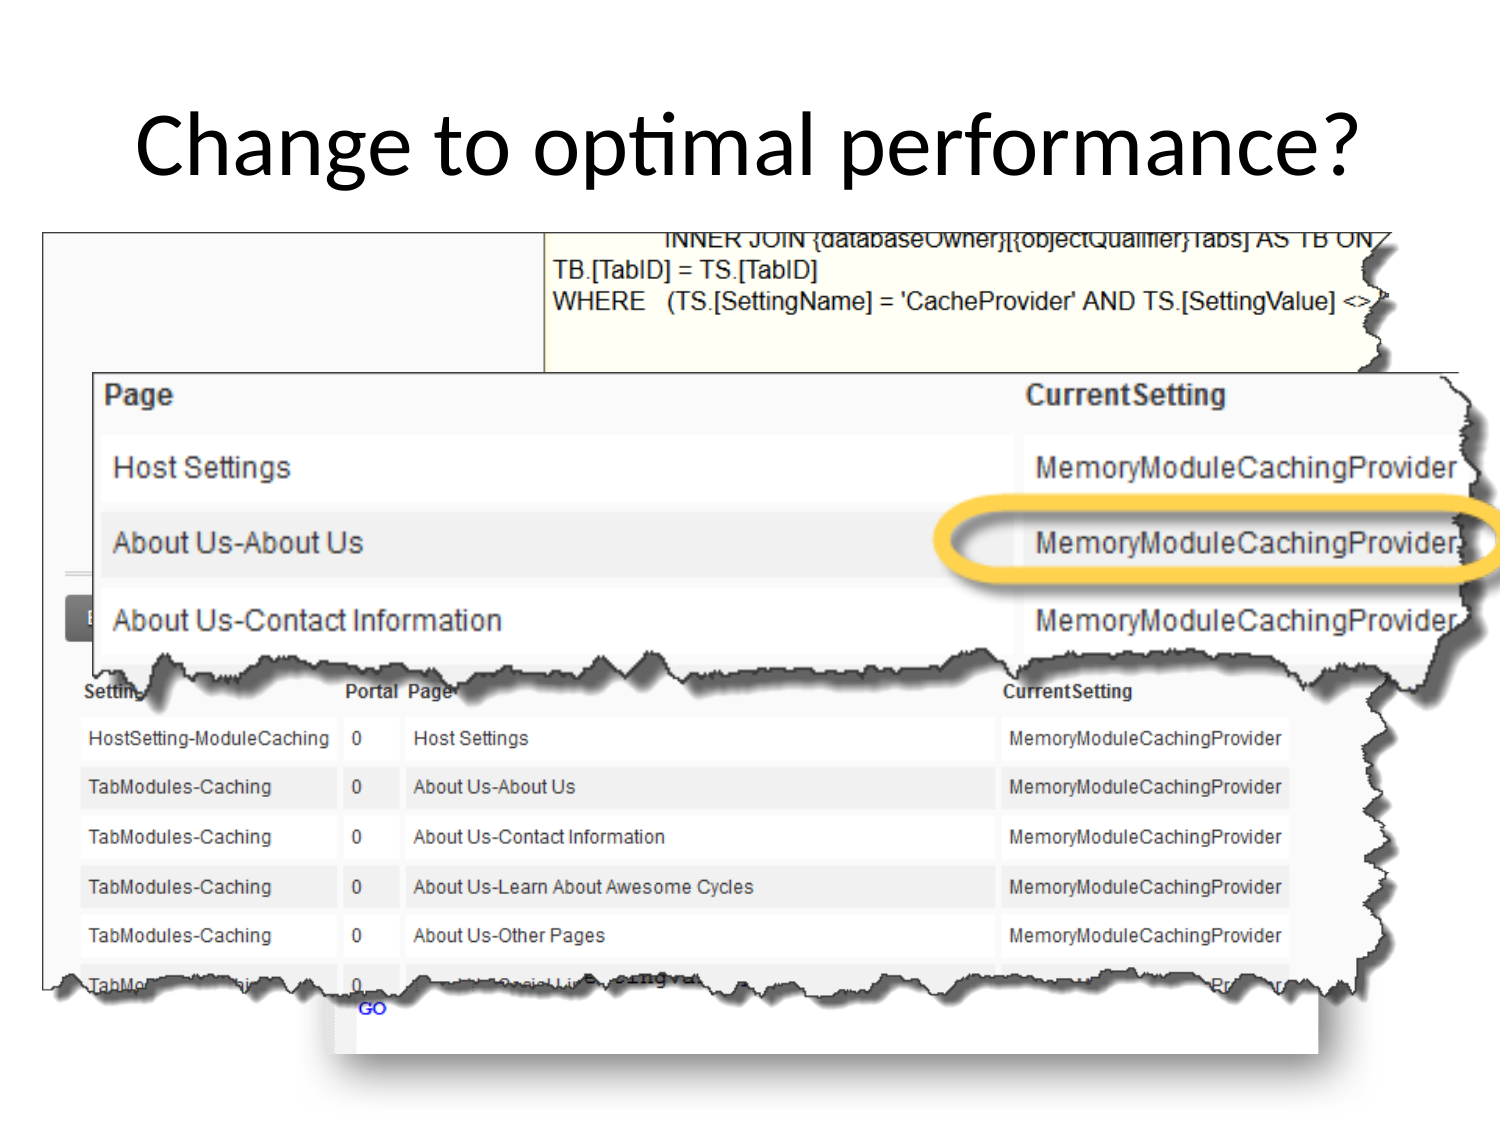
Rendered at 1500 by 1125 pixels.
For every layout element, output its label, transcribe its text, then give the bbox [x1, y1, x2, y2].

picture [41, 232, 1500, 1054]
title Change to optimal performance? [75, 45, 1425, 231]
